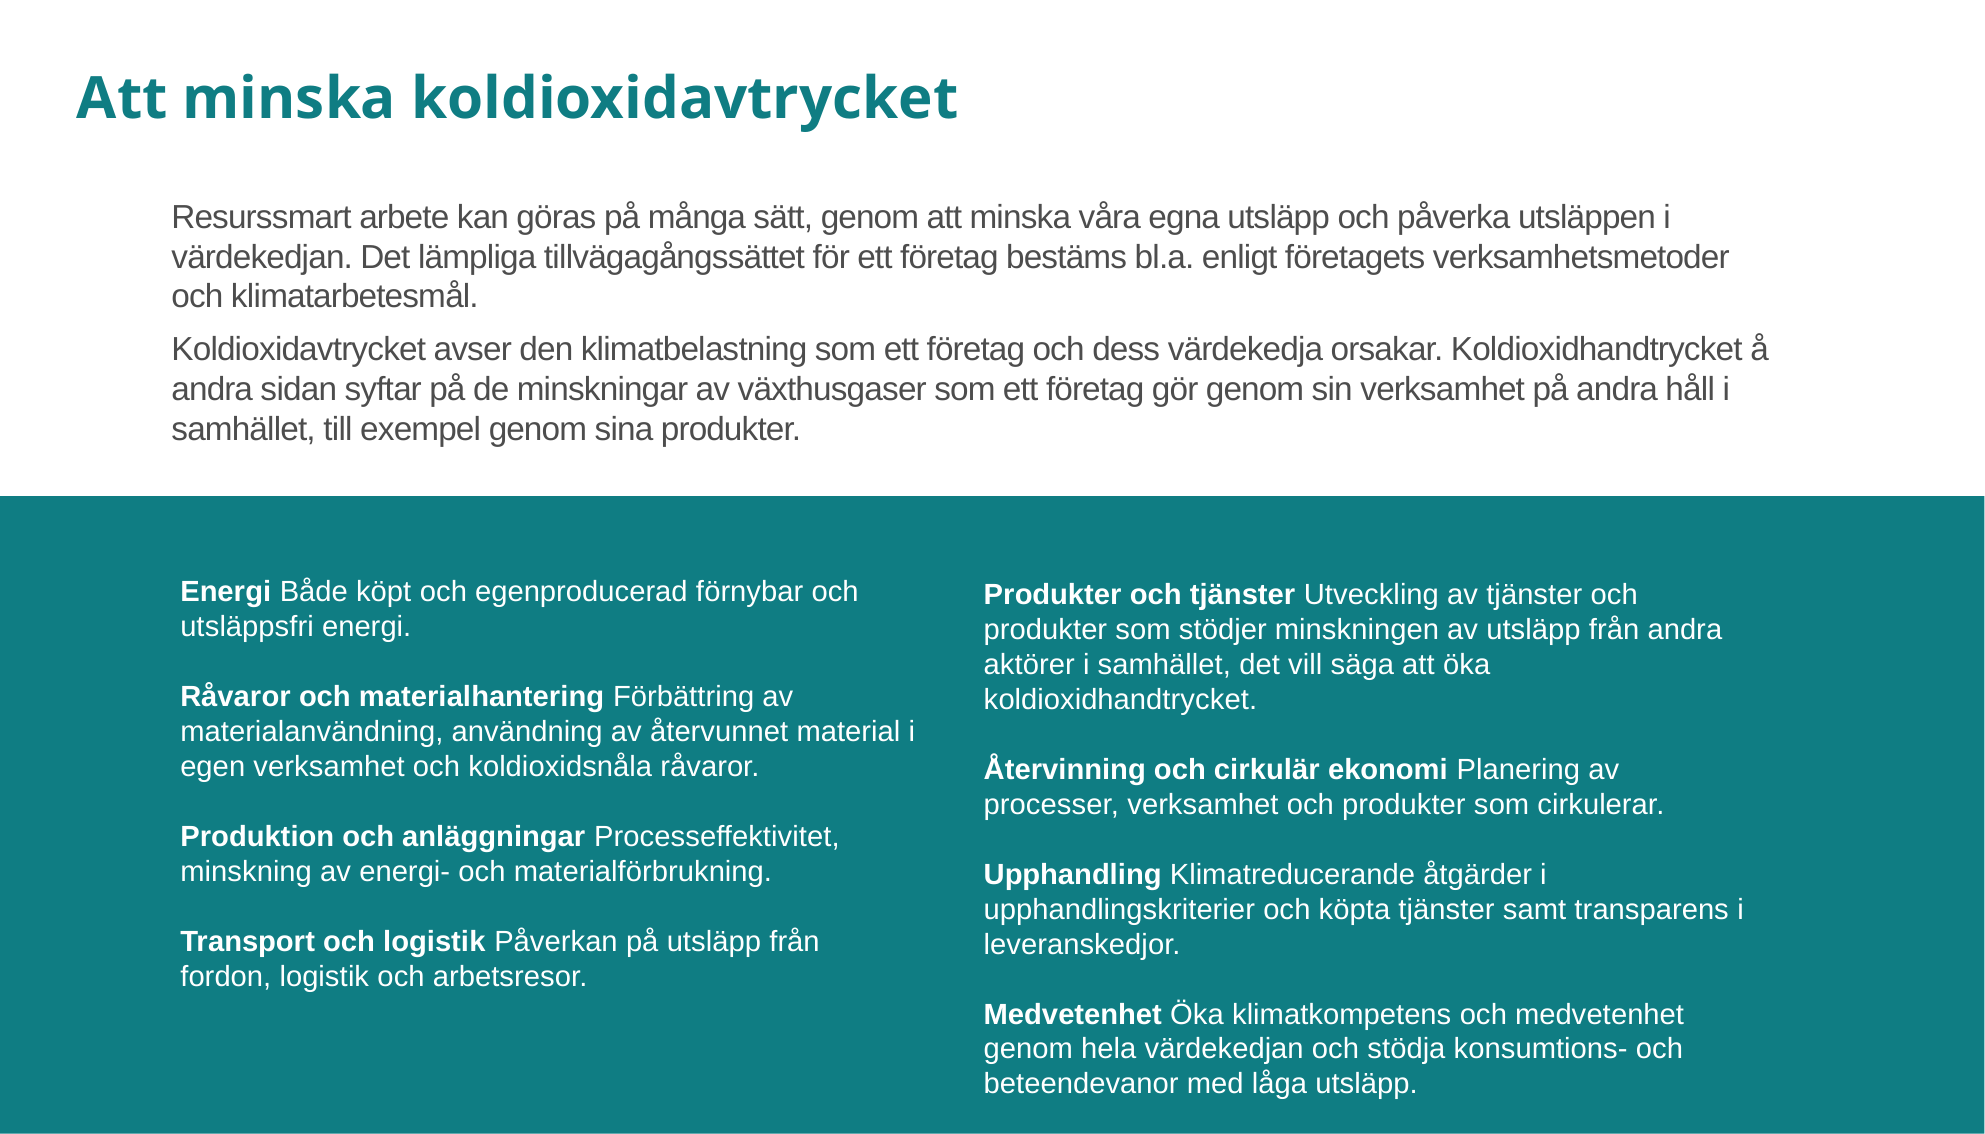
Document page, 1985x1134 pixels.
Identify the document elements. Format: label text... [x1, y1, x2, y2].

text_box Produkter och tjänster Utveckling av tjänster och produkter som stödjer minskningen av utsläpp från andra aktörer i samhället, det vill säga att öka koldioxidhandtrycket. Återvinning och cirkulär ekonomi Planering av processer, verksamhet och produkter som cirkulerar. Upphandling Klimatreducerande åtgärder i upphandlingskriterier och köpta tjänster samt transparens i leveranskedjor. Medvetenhet Öka klimatkompetens och medvetenhet genom hela värdekedjan och stödja konsumtions- och beteendevanor med låga utsläpp. [968, 567, 1761, 1108]
text_box [0, 494, 1985, 1134]
title Att minska koldioxidavtrycket [70, 59, 1796, 235]
text_box Energi Både köpt och egenproducerad förnybar och utsläppsfri energi. Råvaror och materialhantering Förbättring av materialanvändning, användning av återvunnet material i egen verksamhet och koldioxidsnåla råvaror. Produktion och anläggningar Processeffektivitet, minskning av energi- och materialförbrukning. Transport och logistik Påverkan på utsläpp från fordon, logistik och arbetsresor. [165, 564, 934, 1000]
list Resurssmart arbete kan göras på många sätt, genom att minska våra egna utsläpp och påverka utsläppen i värdekedjan. Det lämpliga tillvägagångssättet för ett företag bestäms bl.a. enligt företagets verksamhetsmetoder och klimatarbetesmål. Koldioxidavtrycket avser den klimatbelastning som ett företag och dess värdekedja orsakar. Koldioxidhandtrycket å andra sidan syftar på de minskningar av växthusgaser som ett företag gör genom sin verksamhet på andra håll i samhället, till exempel genom sina produkter. [165, 188, 1796, 435]
